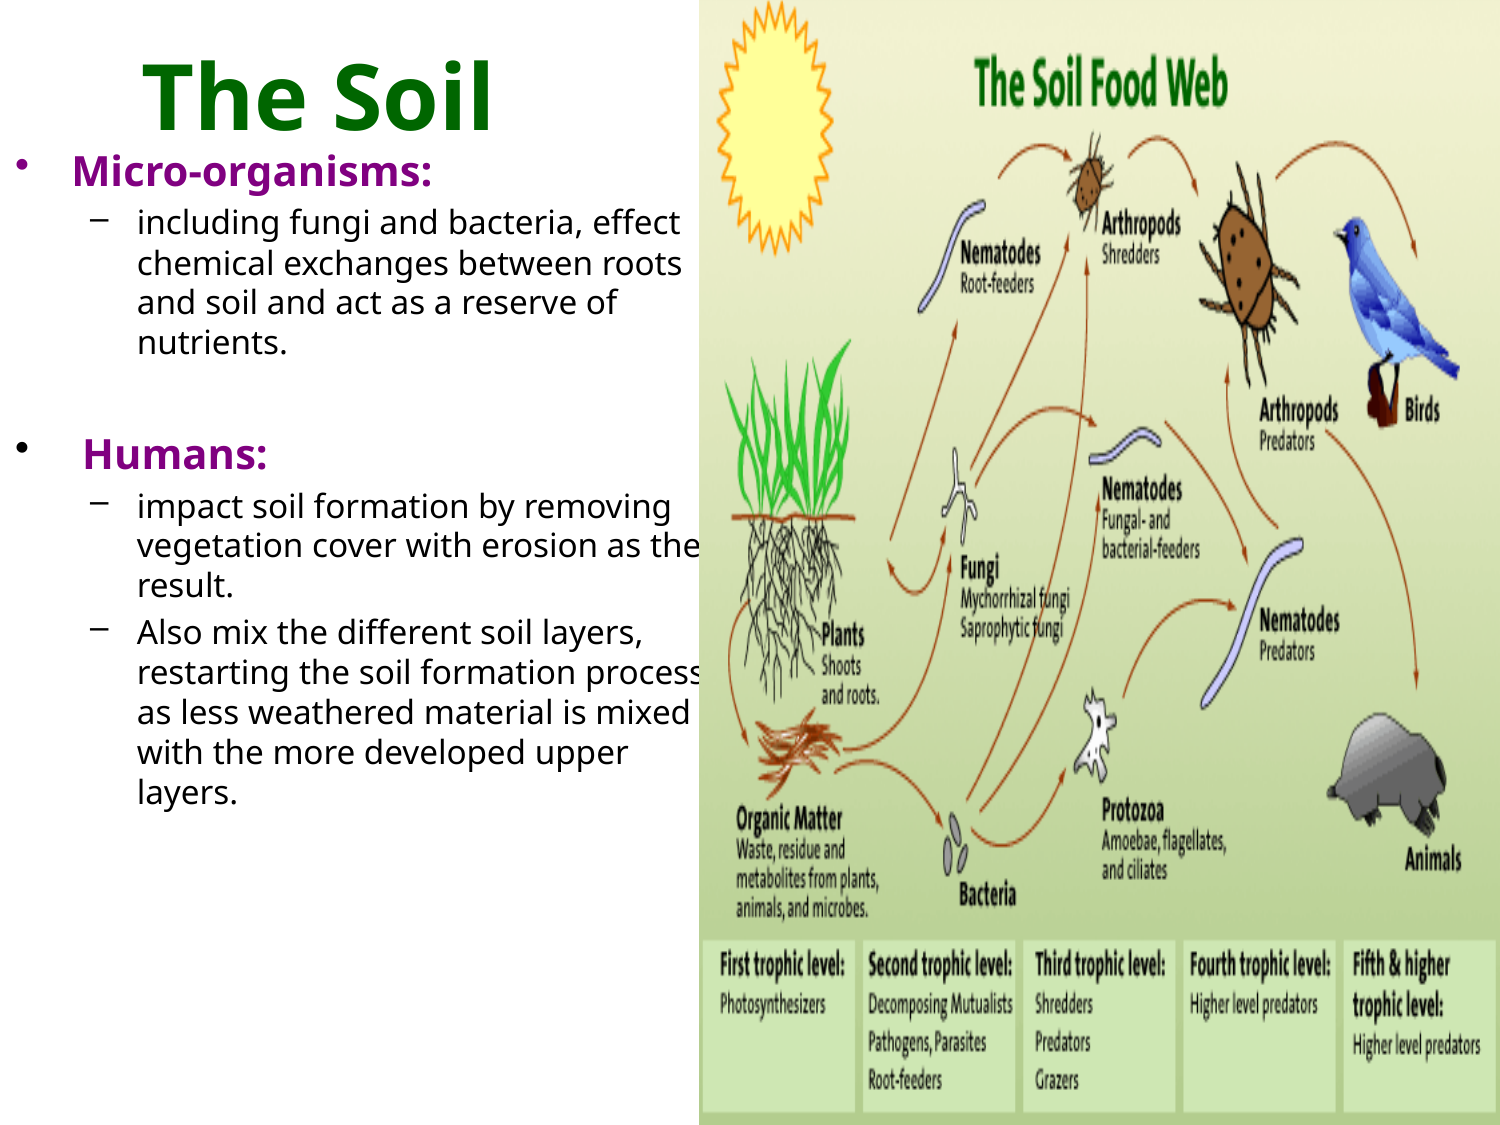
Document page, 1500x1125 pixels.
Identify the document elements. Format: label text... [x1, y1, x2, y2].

title The Soil [0, 0, 638, 137]
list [699, 0, 1500, 1125]
list Micro-organisms: including fungi and bacteria, effect chemical exchanges between roots and soil and act as a reserve of nutrients. Humans: impact soil formation by removing vegetation cover with erosion as the result. Also mix the different soil layers, restarting the soil formation process as less weathered material is mixed with the more developed upper layers. [0, 137, 694, 1125]
